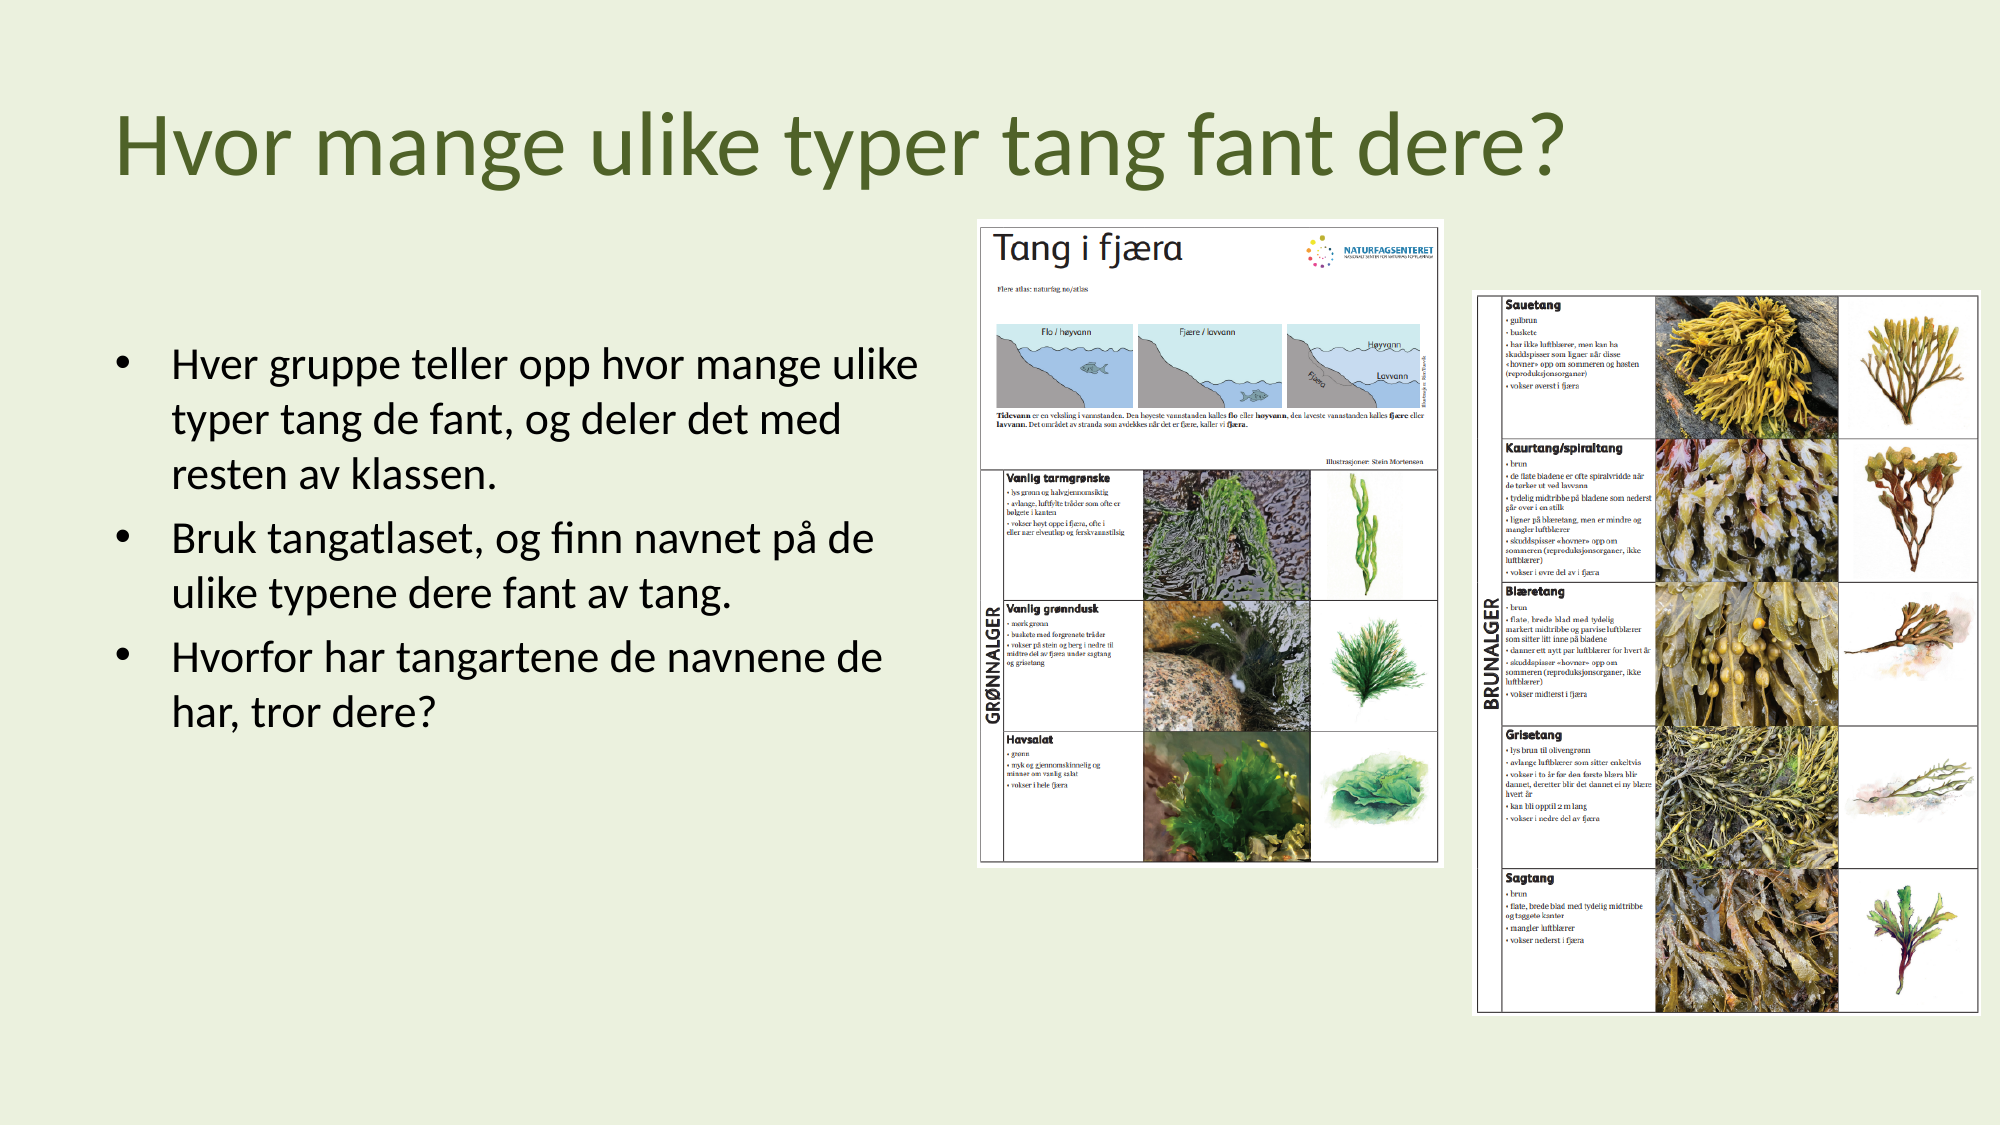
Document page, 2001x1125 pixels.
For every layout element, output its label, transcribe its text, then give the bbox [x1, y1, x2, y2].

picture [1472, 290, 1981, 1016]
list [976, 219, 1445, 869]
list Hver gruppe teller opp hvor mange ulike typer tang de fant, og deler det med resten av klassen. Bruk tangatlaset, og finn navnet på de ulike typene dere fant av tang. Hvorfor har tangartene de navnene de har, tror dere? [99, 326, 949, 975]
title Hvor mange ulike typer tang fant dere? [99, 45, 1900, 233]
